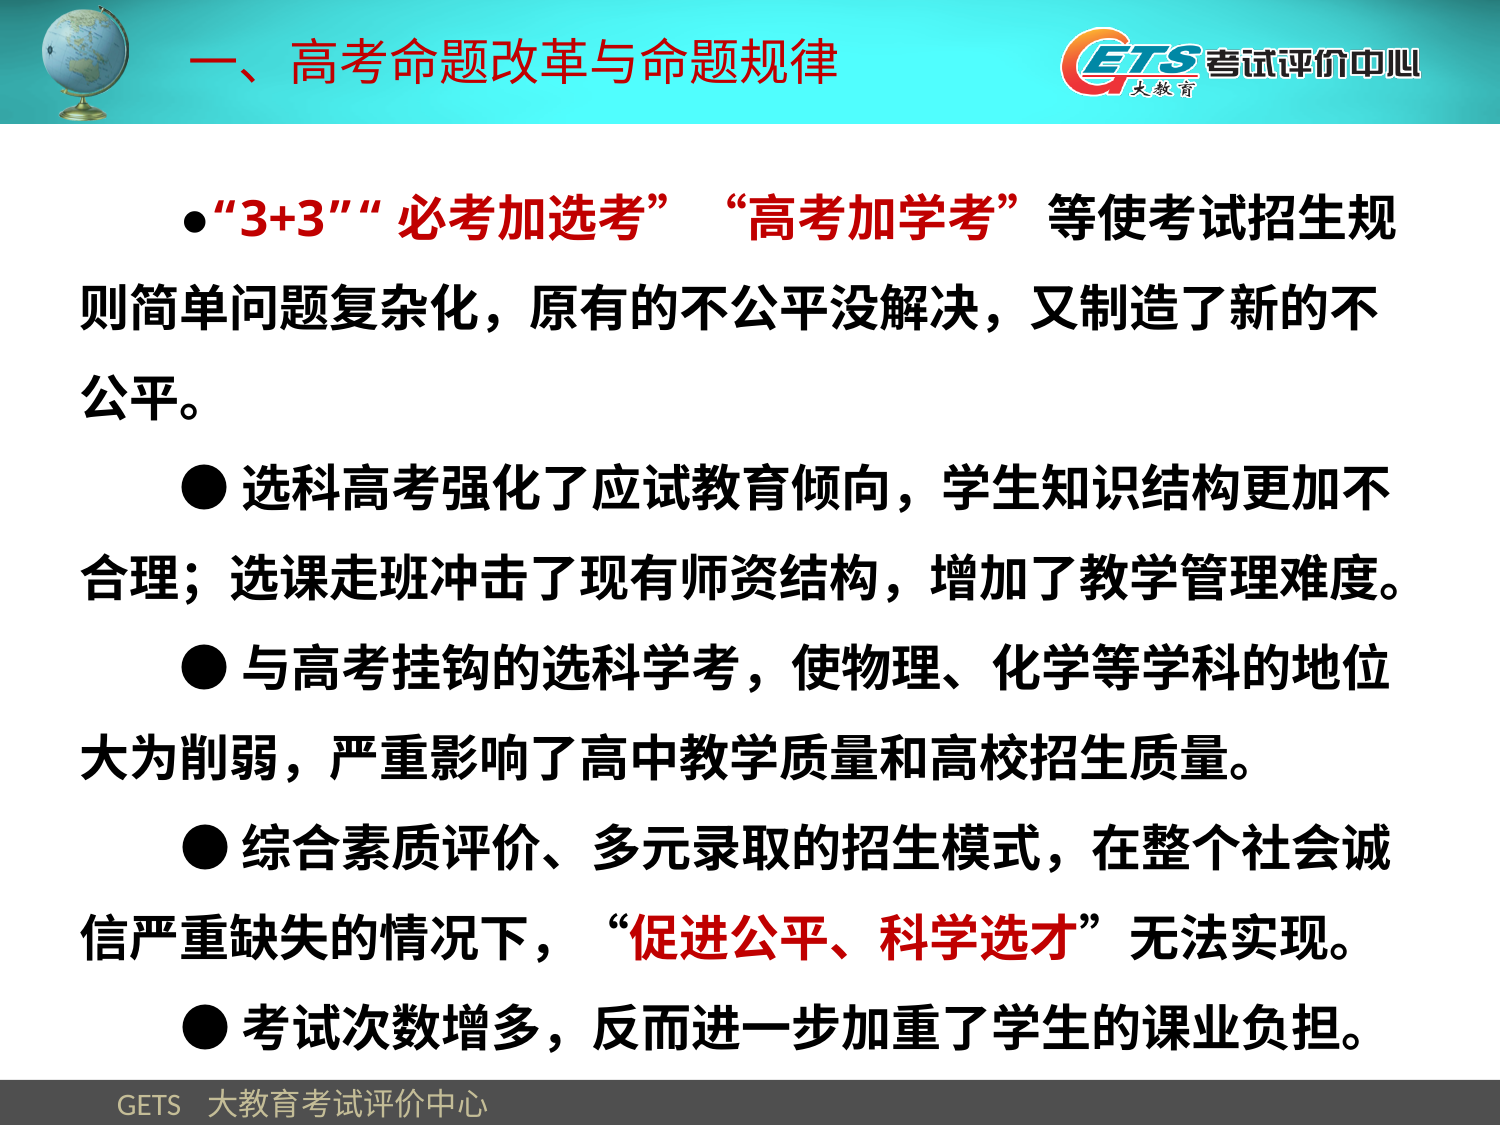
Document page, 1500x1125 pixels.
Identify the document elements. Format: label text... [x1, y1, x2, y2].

text_box ●“3+3”“必考加选考”“高考加学考”等使考试招生规则简单问题复杂化，原有的不公平没解决，又制造了新的不公平。 ●选科高考强化了应试教育倾向，学生知识结构更加不合理；选课走班冲击了现有师资结构，增加了教学管理难度。 ●与高考挂钩的选科学考，使物理、化学等学科的地位大为削弱，严重影响了高中教学质量和高校招生质量。 ●综合素质评价、多元录取的招生模式，在整个社会诚信严重缺失的情况下，“促进公平、科学选才”无法实现。 ●考试次数增多，反而进一步加重了学生的课业负担。 [64, 148, 1436, 1064]
text_box 一、高考命题改革与命题规律 [148, 18, 880, 102]
picture [0, 0, 1500, 124]
